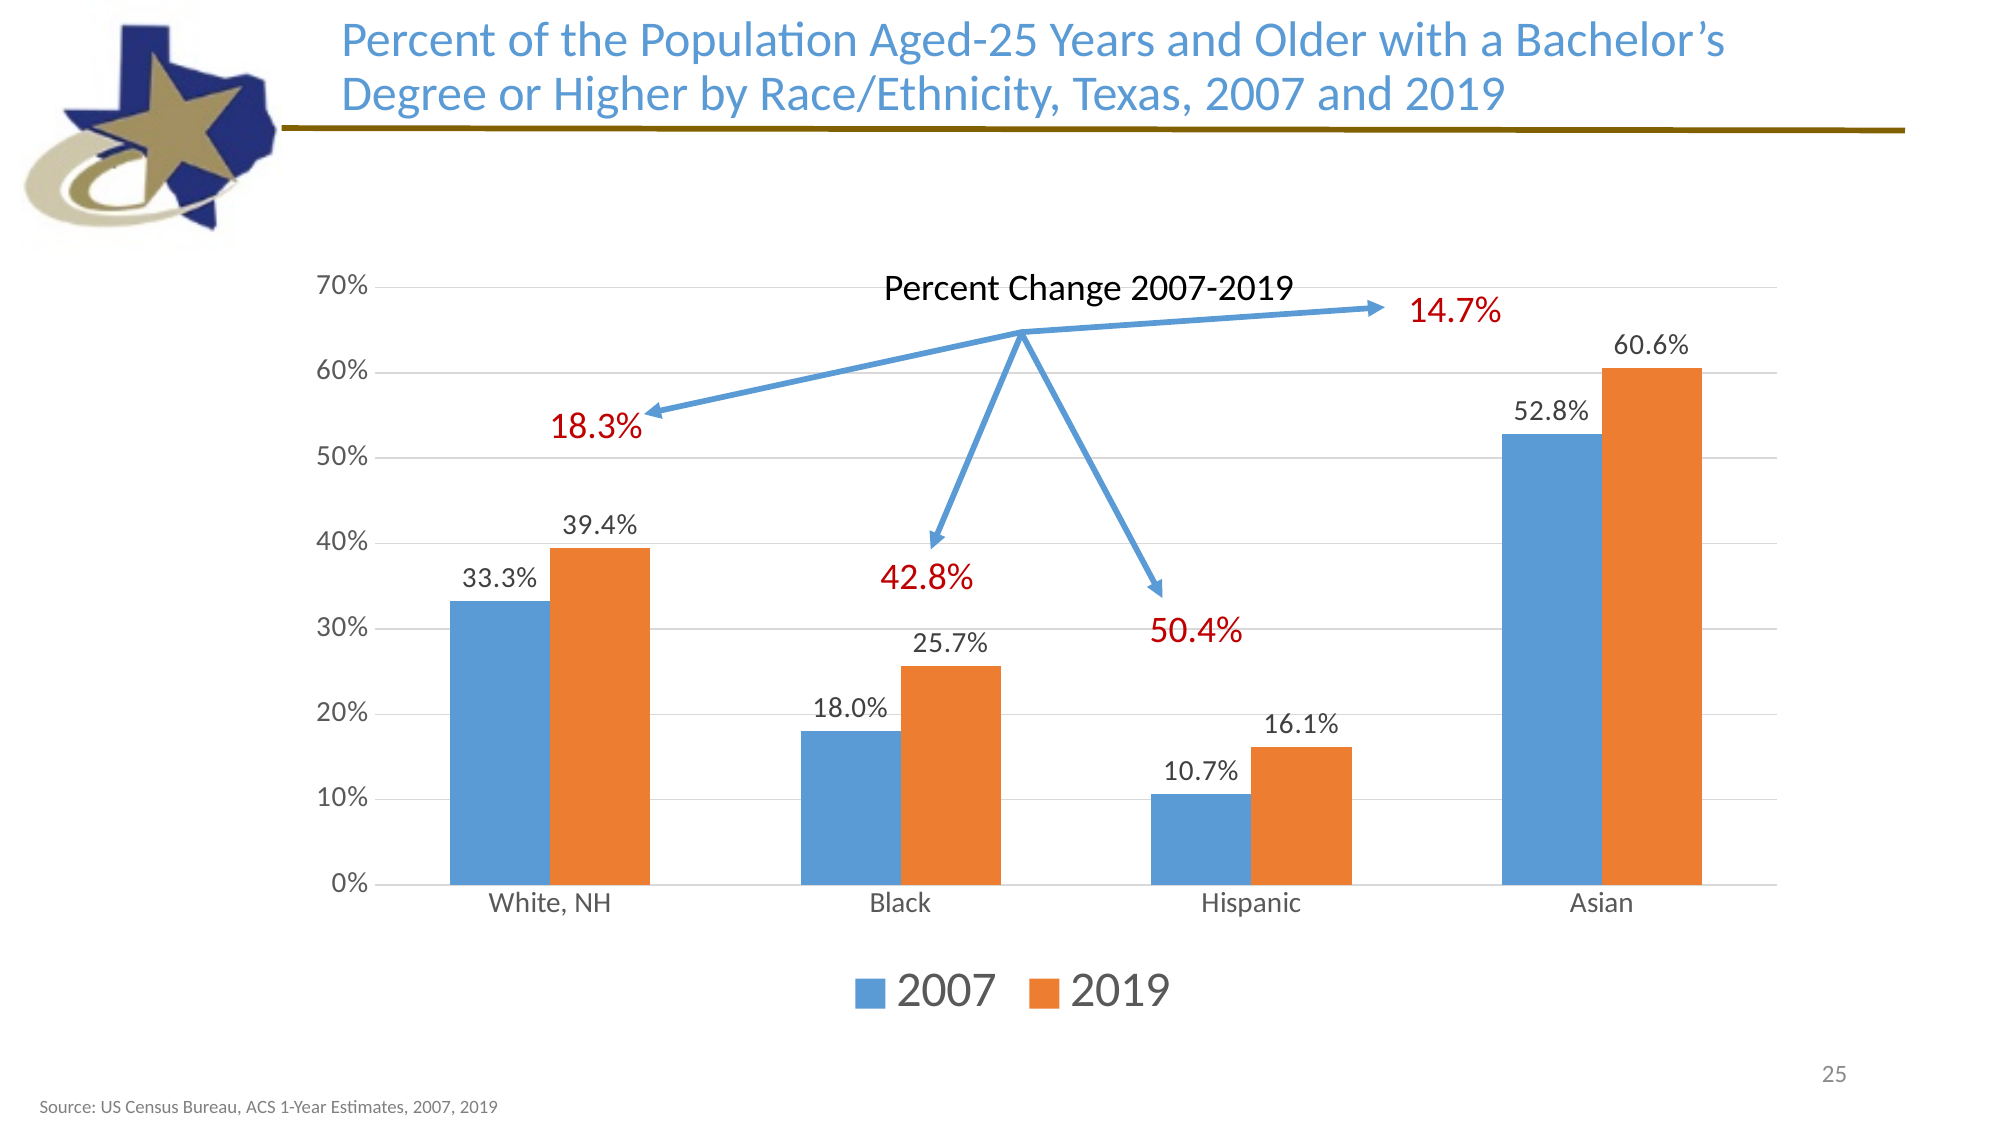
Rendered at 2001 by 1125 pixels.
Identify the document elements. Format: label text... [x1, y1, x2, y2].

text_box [1019, 307, 1385, 333]
chart [159, 215, 1867, 1029]
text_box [930, 415, 1021, 550]
title Percent of the Population Aged-25 Years and Older with a Bachelor’s Degree or Higher by Race/Ethnicity, Texas, 2007 and 2019 [326, 0, 1857, 135]
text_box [1021, 332, 1163, 599]
picture [20, 0, 282, 261]
slide_number 25 [1412, 1042, 1863, 1103]
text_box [643, 332, 1021, 415]
text_box Source: US Census Bureau, ACS 1-Year Estimates, 2007, 2019 [24, 1087, 1000, 1125]
